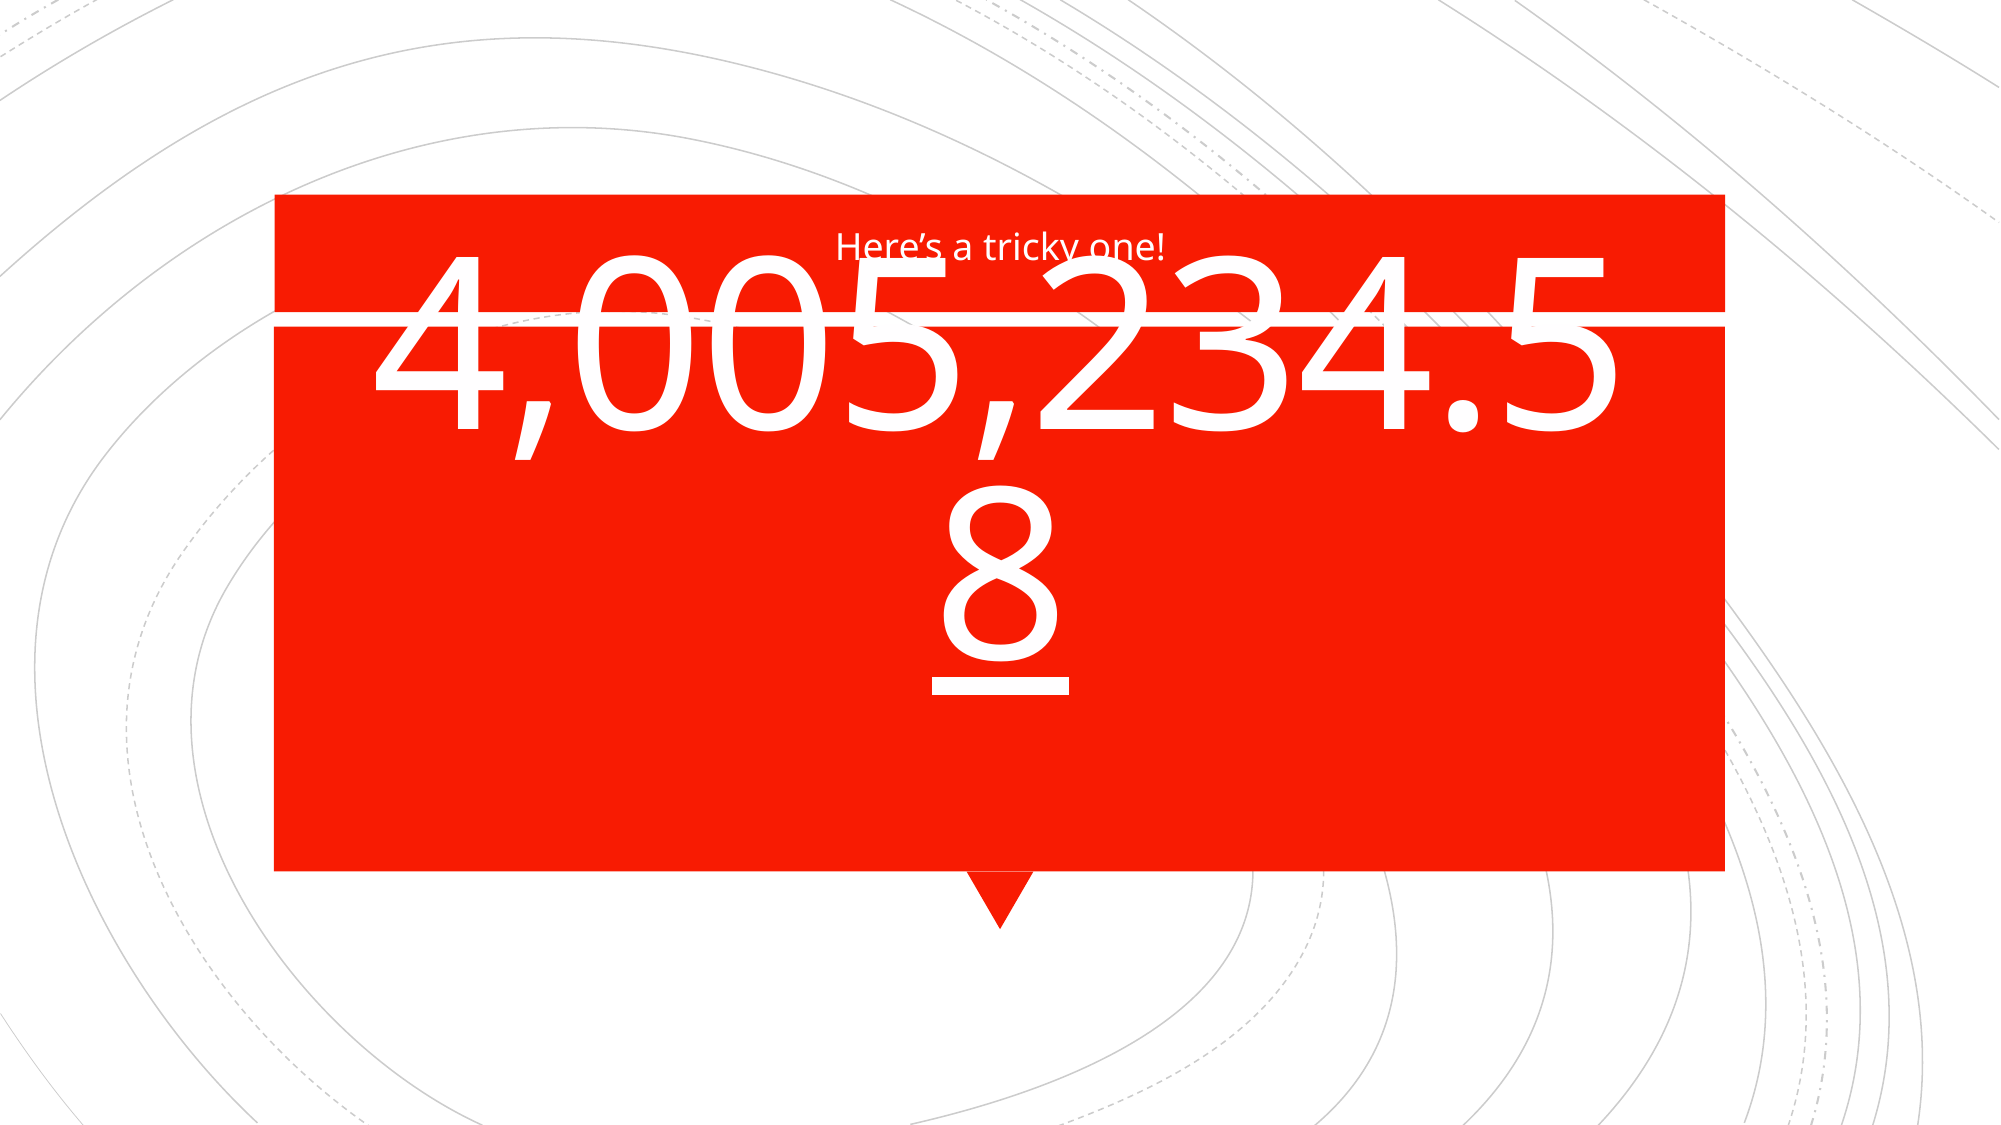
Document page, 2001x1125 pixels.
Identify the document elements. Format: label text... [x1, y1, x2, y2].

title 4,005,234.58 [288, 418, 1713, 706]
subtitle Here’s a tricky one! [288, 223, 1713, 287]
